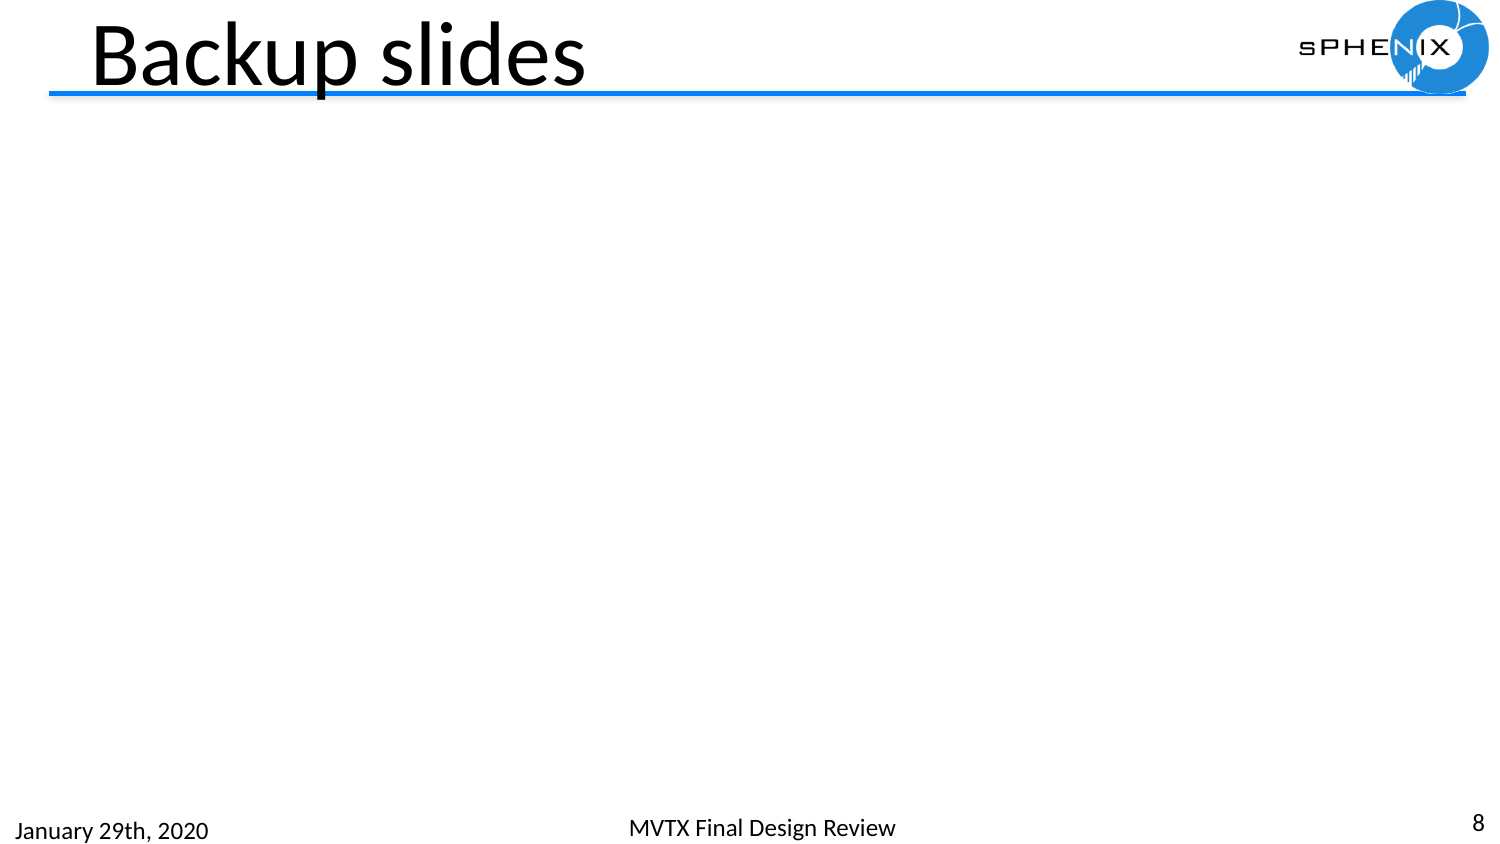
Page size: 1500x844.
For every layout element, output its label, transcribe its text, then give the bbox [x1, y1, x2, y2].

slide_number 8 [1412, 798, 1500, 844]
picture [1299, 0, 1489, 94]
footer MVTX Final Design Review [525, 808, 1000, 844]
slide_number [0, 815, 350, 844]
title Backup slides [75, 4, 1425, 94]
